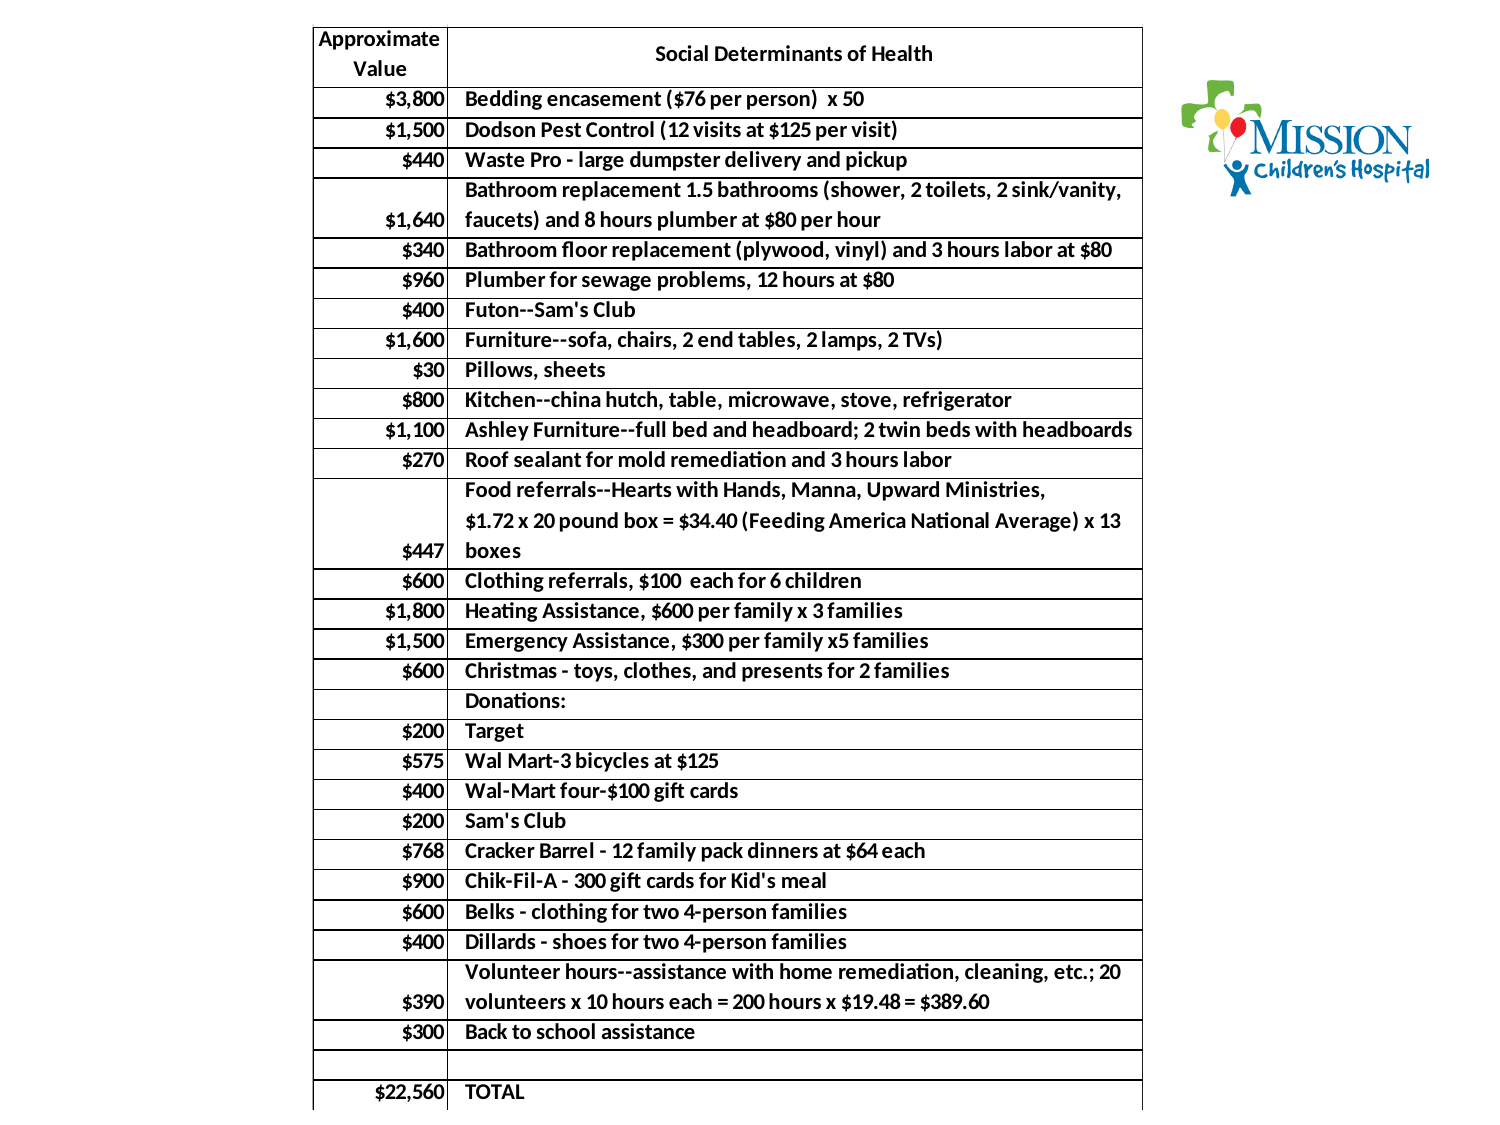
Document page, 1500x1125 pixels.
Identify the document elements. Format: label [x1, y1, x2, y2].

picture [1174, 62, 1463, 222]
picture [312, 24, 1143, 1125]
